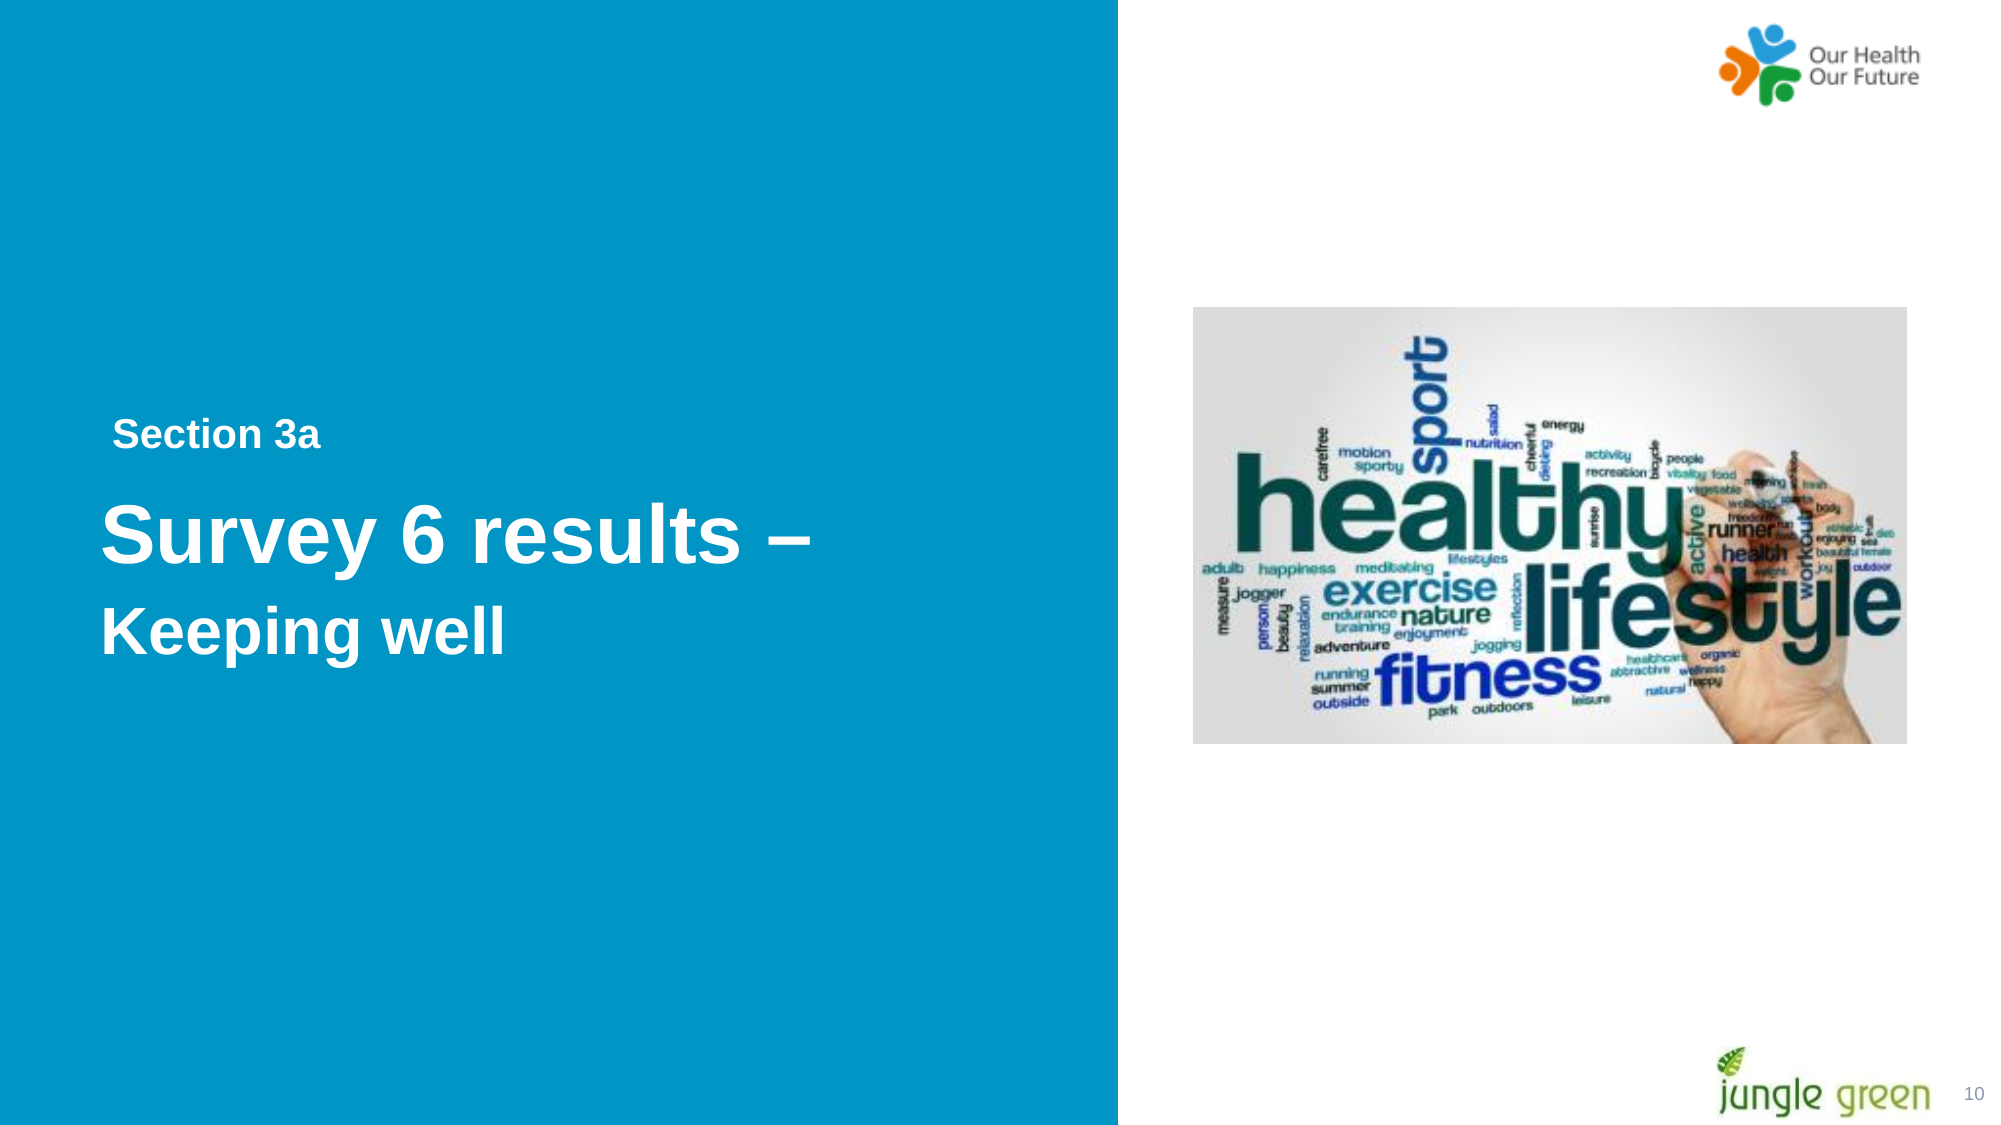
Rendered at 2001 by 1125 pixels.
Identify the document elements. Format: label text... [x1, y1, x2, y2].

list Survey 6 results – Keeping well [65, 483, 1033, 568]
picture [1712, 18, 1932, 113]
picture [286, 619, 317, 653]
picture [382, 619, 432, 653]
picture [1716, 1046, 1932, 1063]
picture [105, 609, 145, 653]
picture [1193, 307, 1907, 744]
slide_number 9 [1550, 1063, 2000, 1124]
picture [268, 606, 276, 612]
picture [325, 619, 358, 668]
picture [188, 619, 219, 654]
picture [436, 619, 467, 654]
list Section 3a [76, 405, 1045, 526]
picture [336, 568, 357, 580]
picture [151, 619, 182, 654]
picture [268, 619, 276, 653]
picture [475, 606, 483, 653]
picture [493, 606, 501, 653]
picture [227, 619, 259, 667]
